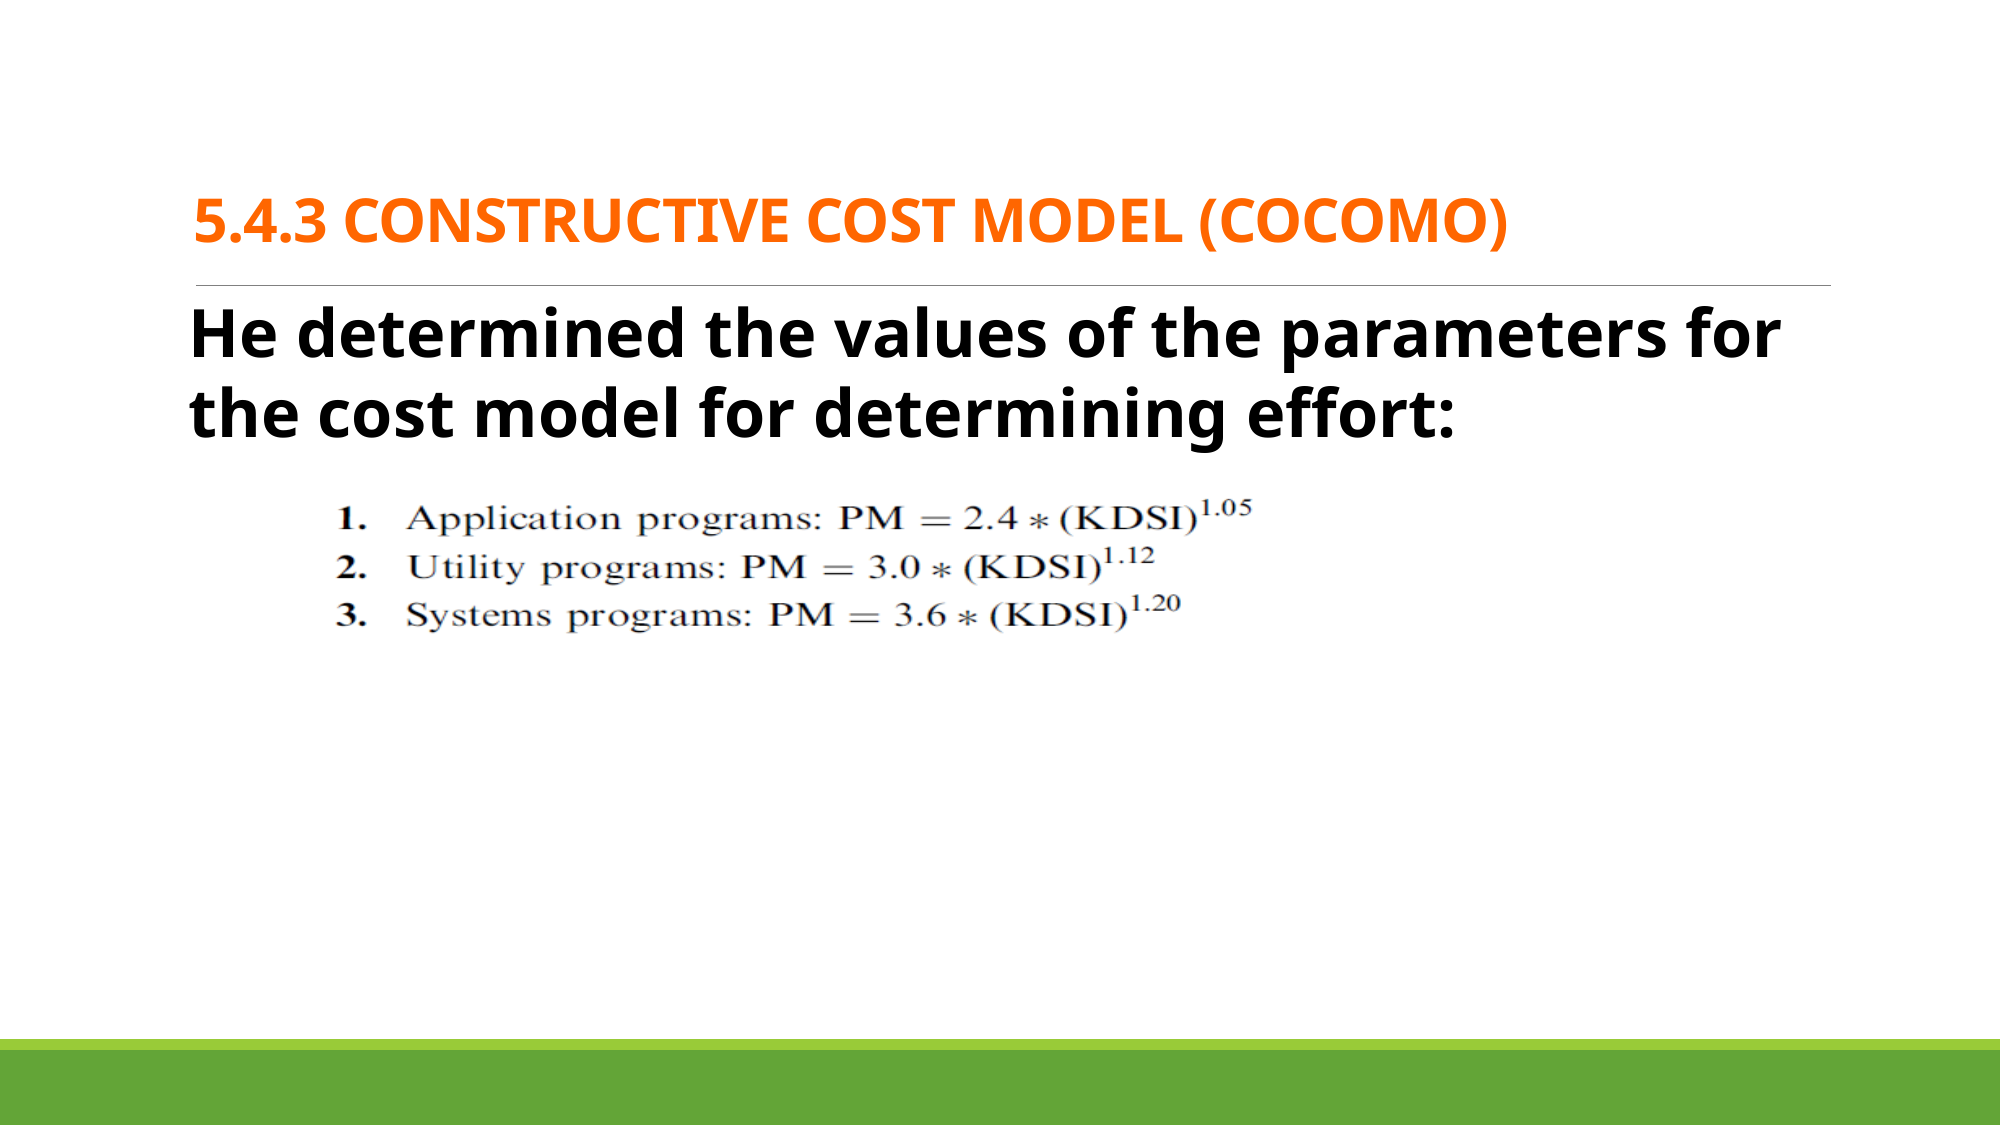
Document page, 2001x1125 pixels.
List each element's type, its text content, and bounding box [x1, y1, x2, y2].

text_box He determined the values of the parameters for the cost model for determining effort: [173, 283, 1839, 485]
title 5.4.3 CONSTRUCTIVE COST MODEL (COCOMO) [178, 132, 1567, 263]
picture [326, 483, 1273, 641]
